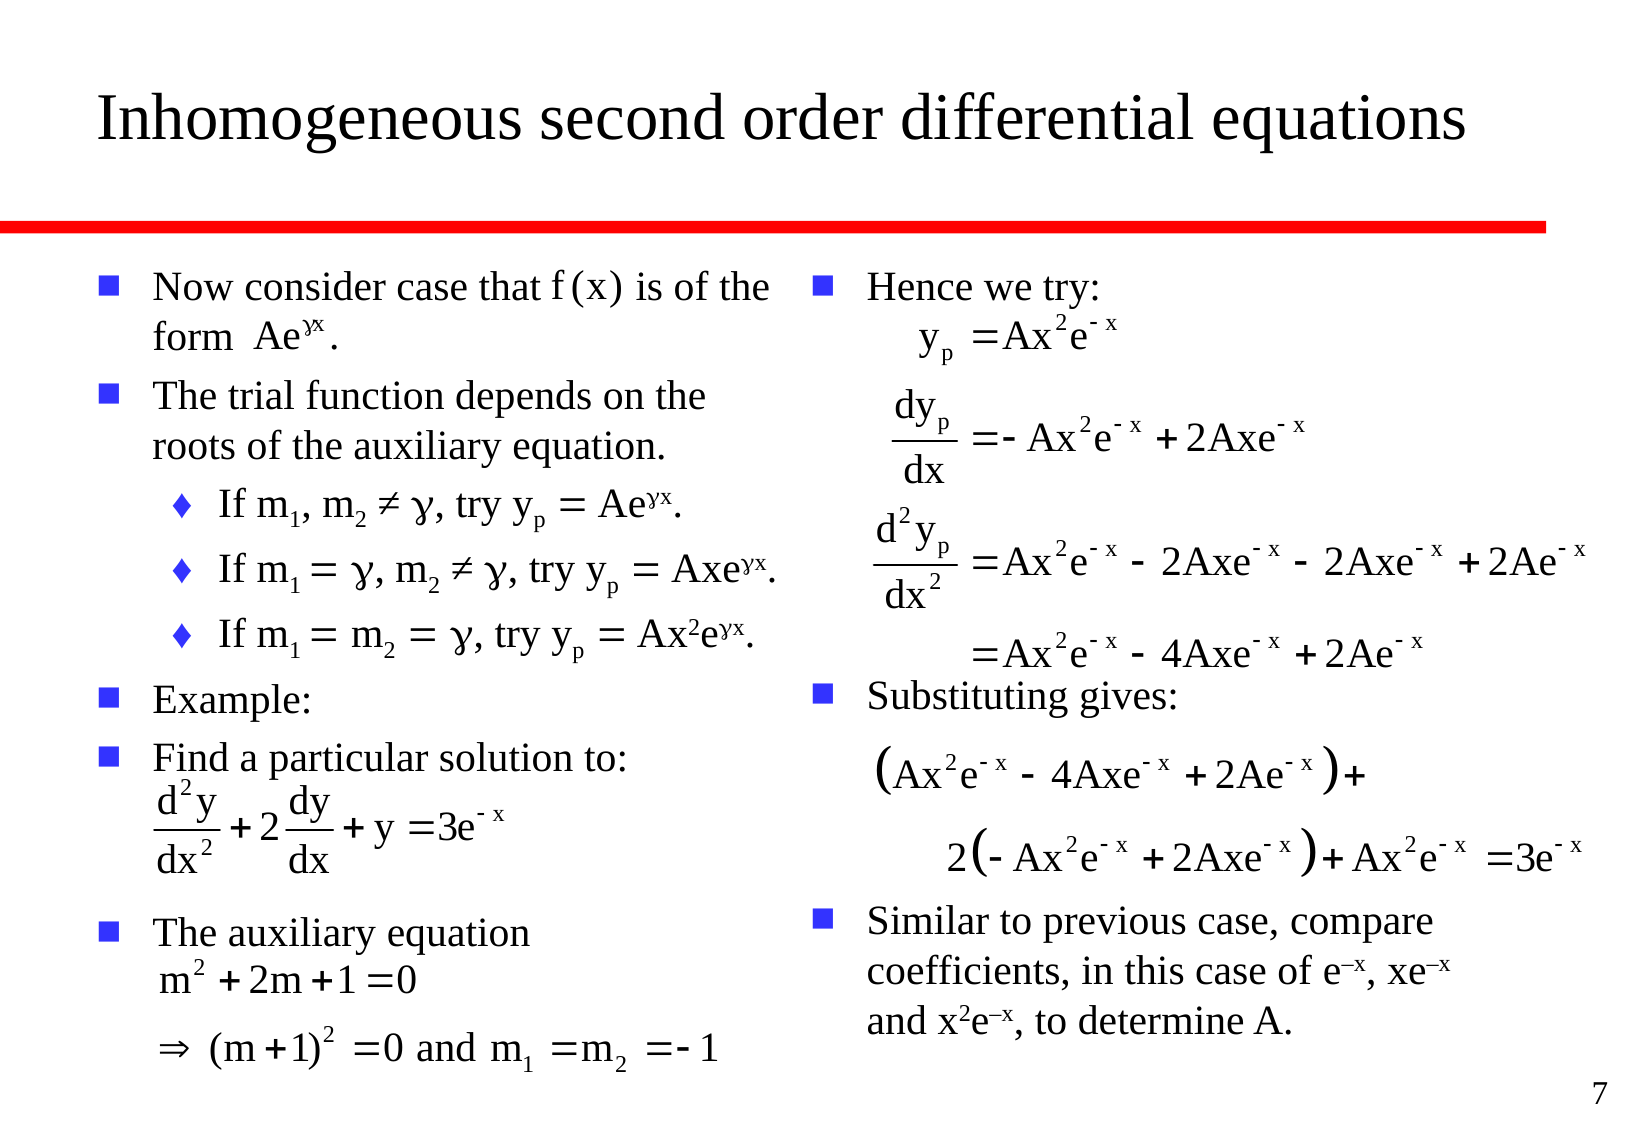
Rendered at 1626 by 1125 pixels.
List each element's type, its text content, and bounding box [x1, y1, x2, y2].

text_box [547, 264, 626, 314]
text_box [249, 307, 342, 357]
list Hence we try: Substituting gives: Similar to previous case, compare coefficients, in this case of e–x, xe–x and x2e–x, to determine A. [795, 251, 1515, 1095]
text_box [149, 771, 511, 881]
text_box 7 [1243, 1063, 1624, 1124]
title Inhomogeneous second order differential equations [80, 18, 1544, 207]
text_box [155, 951, 721, 1078]
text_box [869, 306, 1597, 674]
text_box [872, 742, 1588, 897]
list Now consider case that is of the form The trial function depends on the roots of the auxiliary equation. If m1, m2 ≠ g, try yp = Aegx. If m1 = g, m2 ≠ g, try yp = Axegx. If m1 = m2 = g, try yp = Ax2egx. Example: Find a particular solution to: The auxiliary equation [80, 251, 795, 1095]
